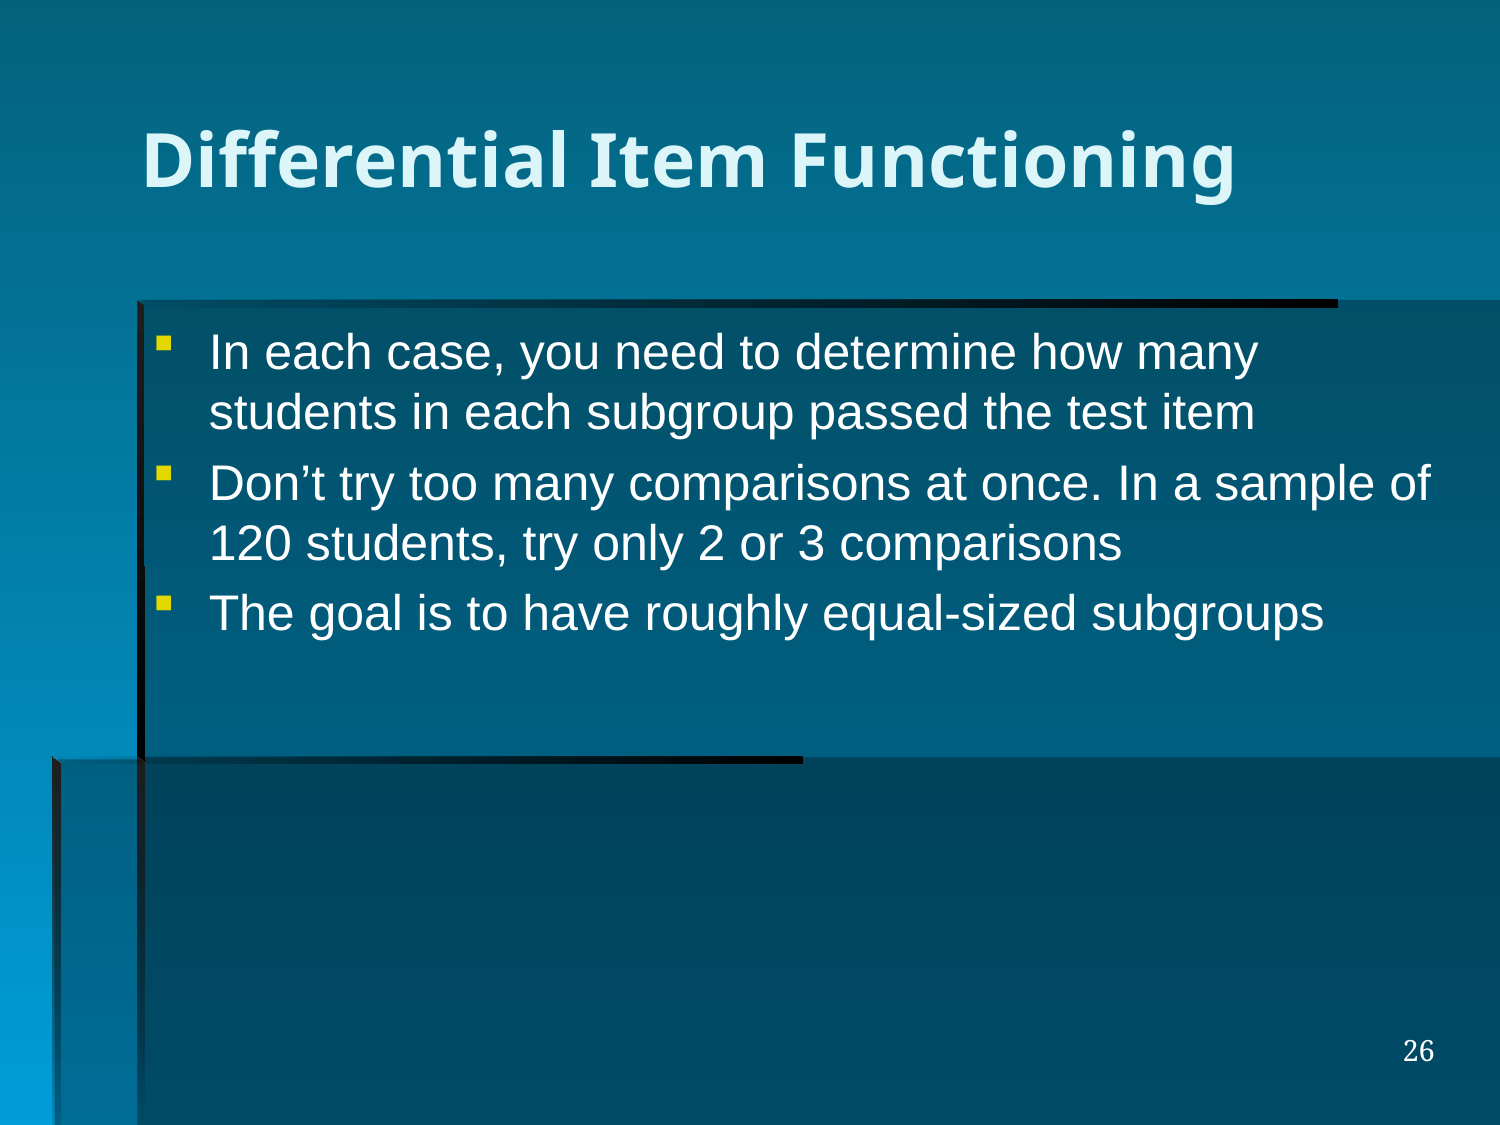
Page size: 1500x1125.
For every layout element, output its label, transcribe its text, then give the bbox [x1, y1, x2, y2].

list In each case, you need to determine how many students in each subgroup passed the test item Don’t try too many comparisons at once. In a sample of 120 students, try only 2 or 3 comparisons The goal is to have roughly equal-sized subgroups [137, 312, 1452, 1001]
title Differential Item Functioning [124, 39, 1451, 276]
slide_number 26 [1137, 1024, 1451, 1103]
